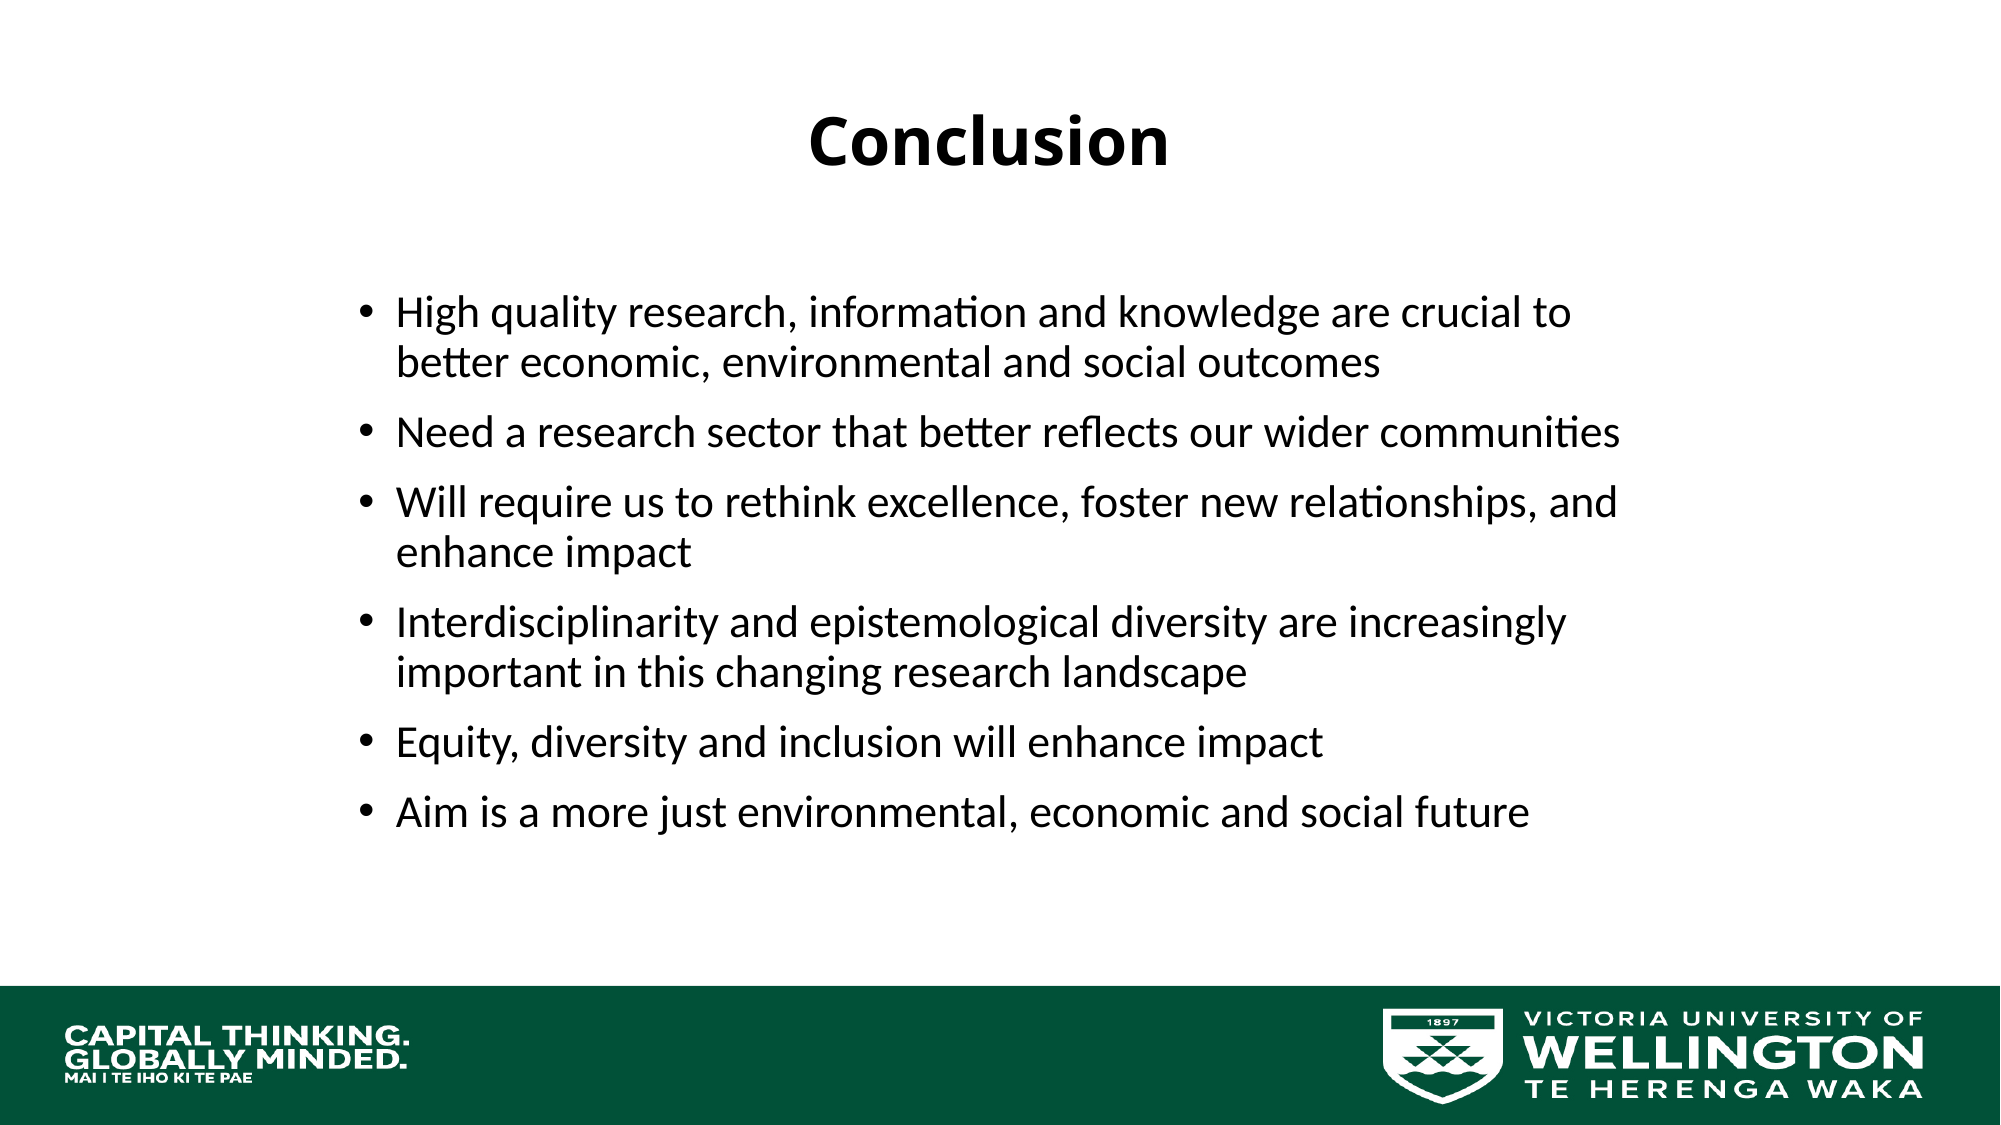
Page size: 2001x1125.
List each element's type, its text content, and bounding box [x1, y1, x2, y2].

text_box High quality research, information and knowledge are crucial to better economic, environmental and social outcomes Need a research sector that better reflects our wider communities Will require us to rethink excellence, foster new relationships, and enhance impact Interdisciplinarity and epistemological diversity are increasingly important in this changing research landscape Equity, diversity and inclusion will enhance impact Aim is a more just environmental, economic and social future [343, 280, 1694, 902]
picture [0, 418, 2000, 1125]
text_box Conclusion [322, 59, 1673, 228]
